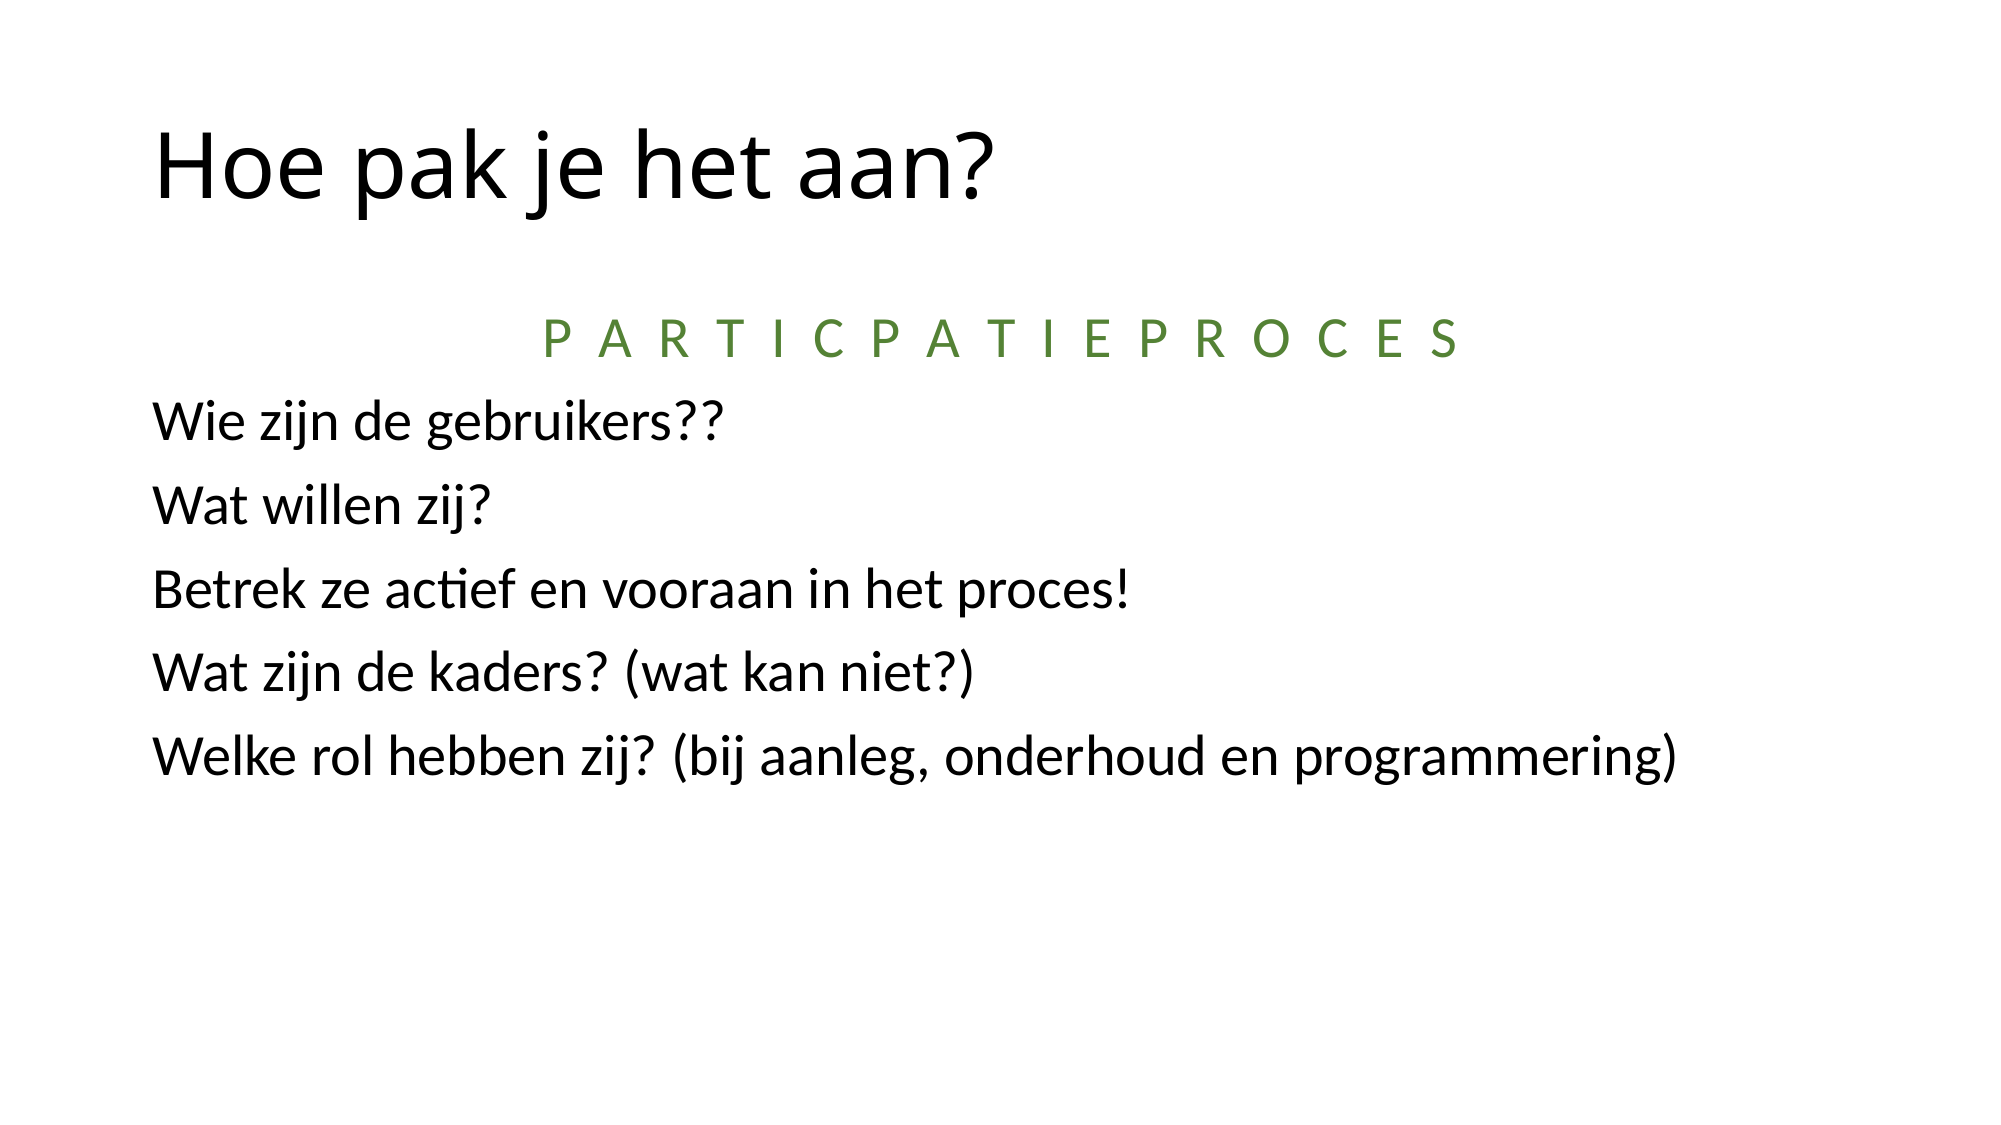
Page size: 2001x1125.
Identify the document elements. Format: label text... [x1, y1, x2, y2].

title Hoe pak je het aan? [137, 59, 1863, 278]
list P A R T I C P A T I E P R O C E S Wie zijn de gebruikers?? Wat willen zij? Betrek ze actief en vooraan in het proces! Wat zijn de kaders? (wat kan niet?) Welke rol hebben zij? (bij aanleg, onderhoud en programmering) [137, 299, 1863, 1014]
